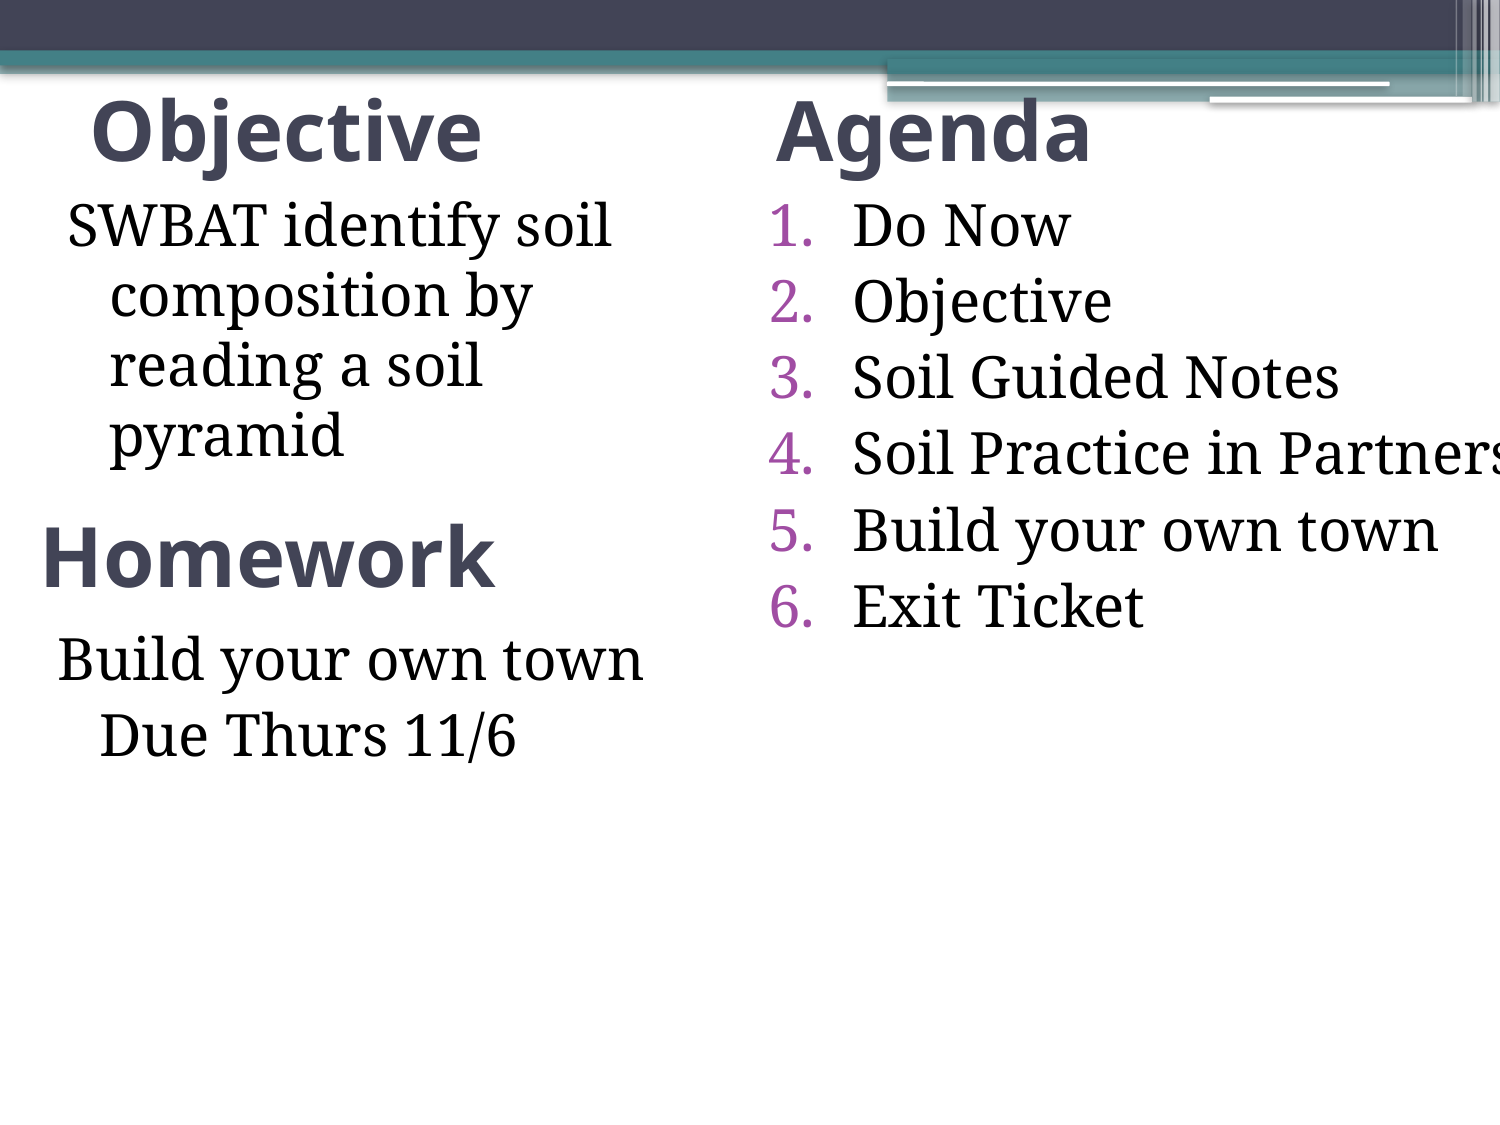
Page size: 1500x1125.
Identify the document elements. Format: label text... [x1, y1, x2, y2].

text_box Build your own town Due Thurs 11/6 [24, 614, 893, 1027]
list SWBAT identify soil composition by reading a soil pyramid [34, 181, 708, 614]
text_box Do Now Objective Soil Guided Notes Soil Practice in Partners Build your own town Exit Ticket [735, 181, 1500, 891]
text_box Homework [24, 467, 688, 642]
title Objective Agenda [75, 40, 1425, 216]
